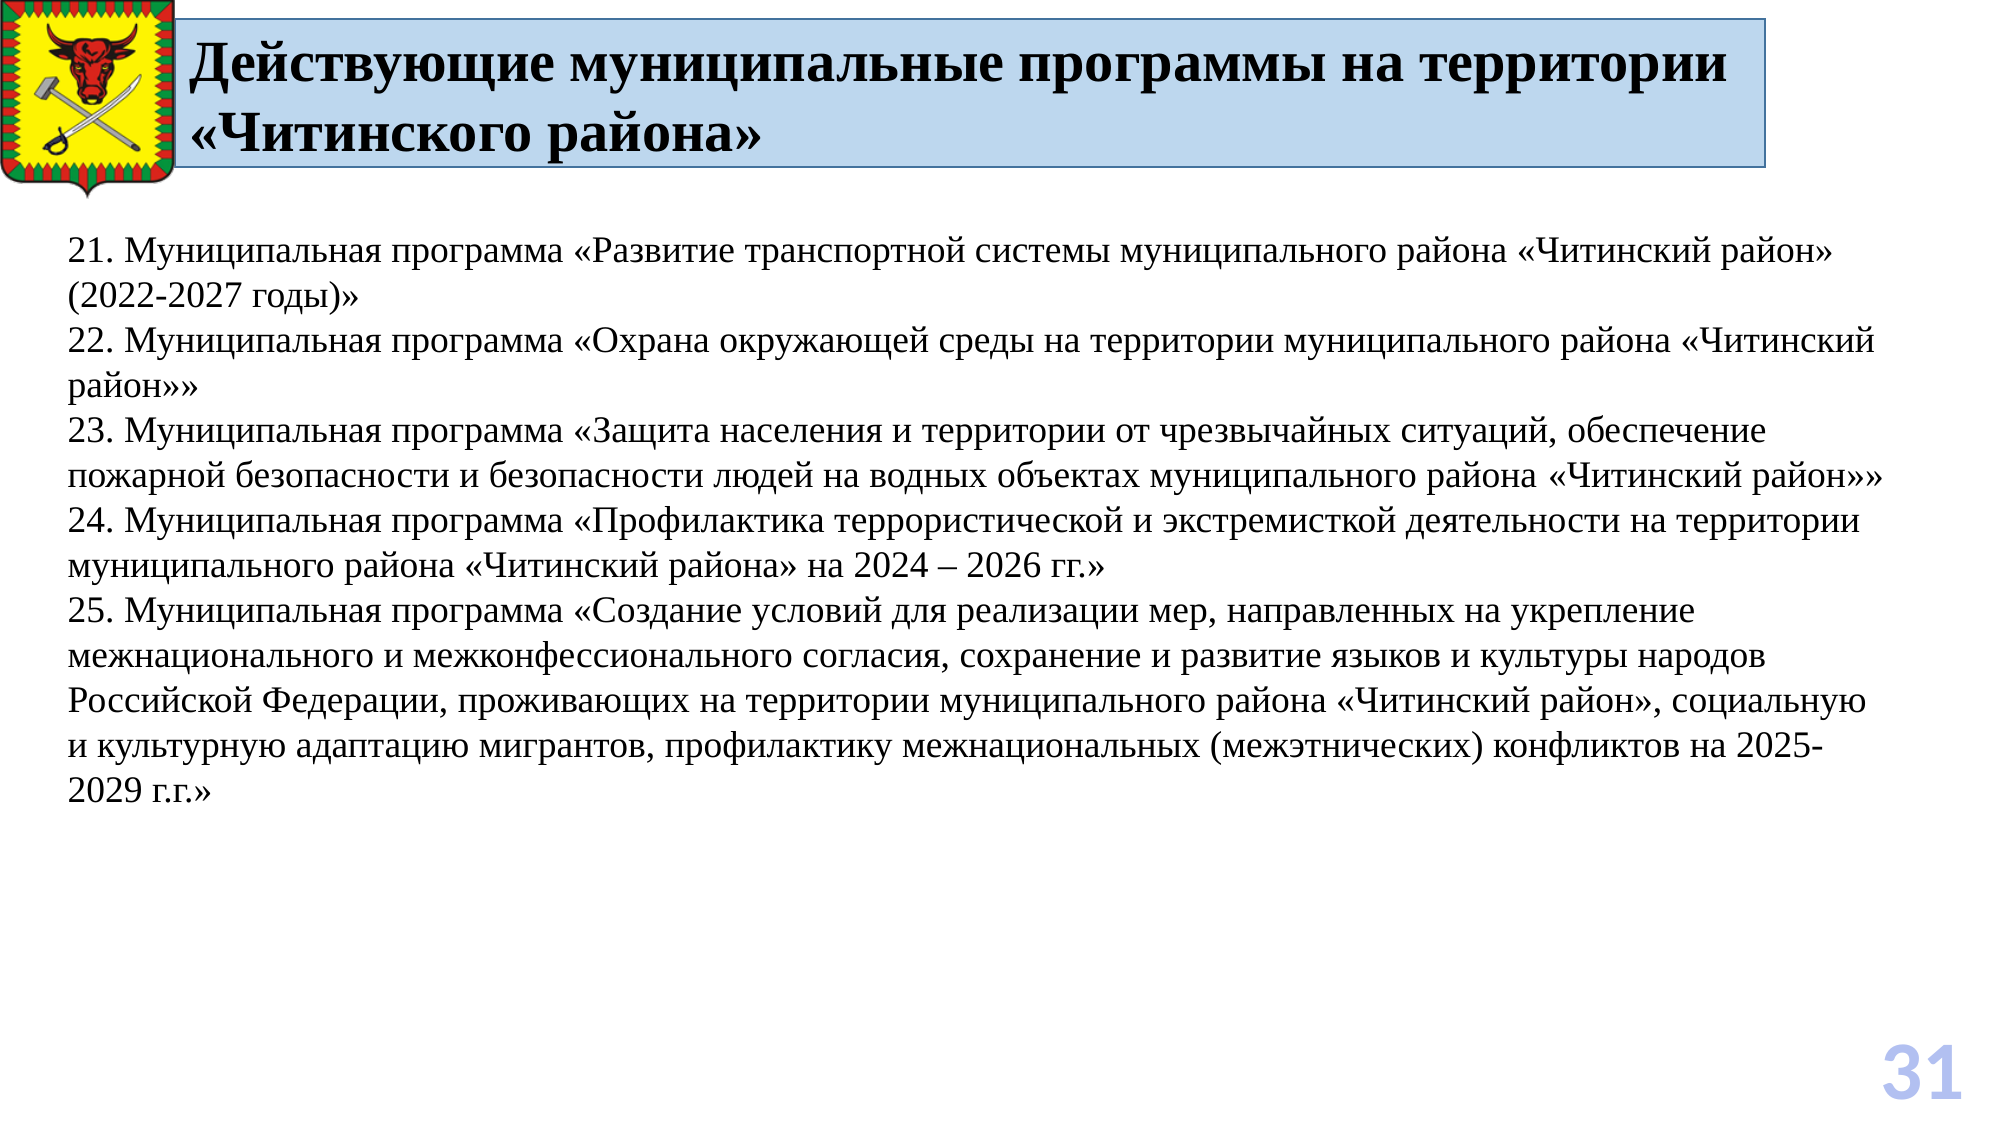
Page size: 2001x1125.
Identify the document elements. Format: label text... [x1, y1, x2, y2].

text_box 21. Муниципальная программа «Развитие транспортной системы муниципального района «Читинский район» (2022-2027 годы)» 22. Муниципальная программа «Охрана окружающей среды на территории муниципального района «Читинский район»» 23. Муниципальная программа «Защита населения и территории от чрезвычайных ситуаций, обеспечение пожарной безопасности и безопасности людей на водных объектах муниципального района «Читинский район»» 24. Муниципальная программа «Профилактика террористической и экстремисткой деятельности на территории муниципального района «Читинский района» на 2024 – 2026 гг.» 25. Муниципальная программа «Создание условий для реализации мер, направленных на укрепление межнационального и межконфессионального согласия, сохранение и развитие языков и культуры народов Российской Федерации, проживающих на территории муниципального района «Читинский район», социальную и культурную адаптацию мигрантов, профилактику межнациональных (межэтнических) конфликтов на 2025-2029 г.г.» [52, 217, 1913, 818]
text_box 31 [1857, 1008, 1989, 1124]
text_box Действующие муниципальные программы на территории «Читинского района» [175, 18, 1766, 168]
picture [0, 0, 175, 199]
